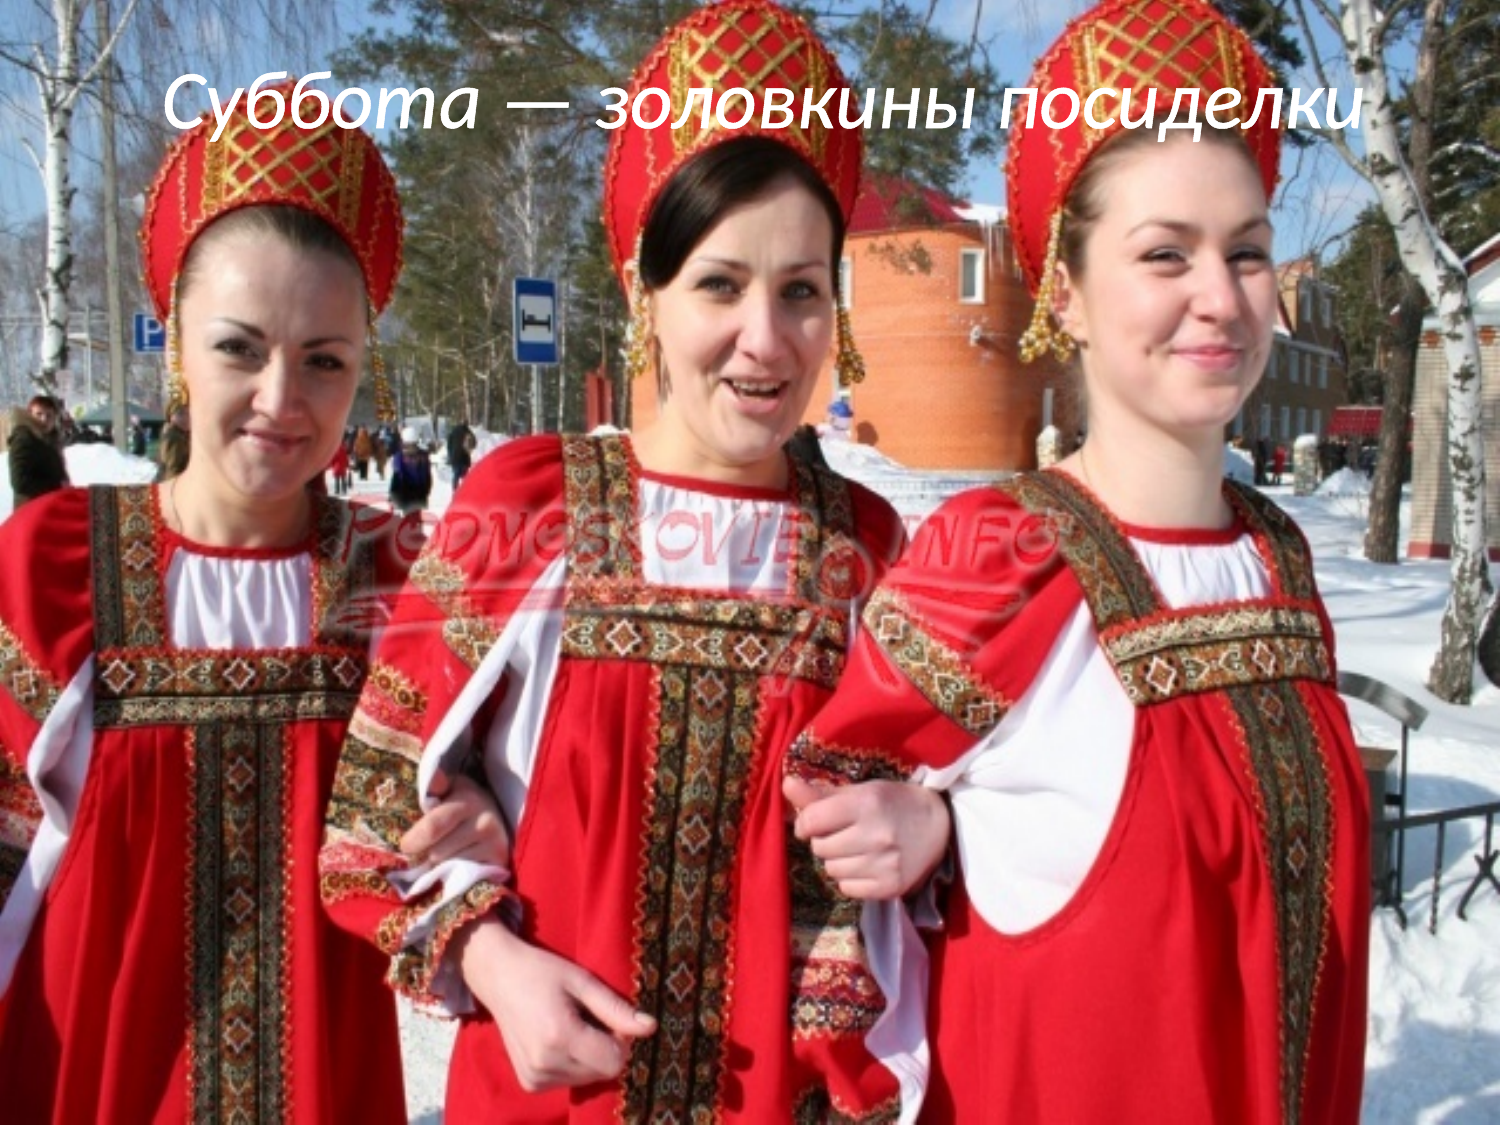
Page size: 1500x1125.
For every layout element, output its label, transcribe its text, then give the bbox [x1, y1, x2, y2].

title Суббота — золовкины посиделки [88, 19, 1439, 171]
picture [0, 0, 1500, 1125]
